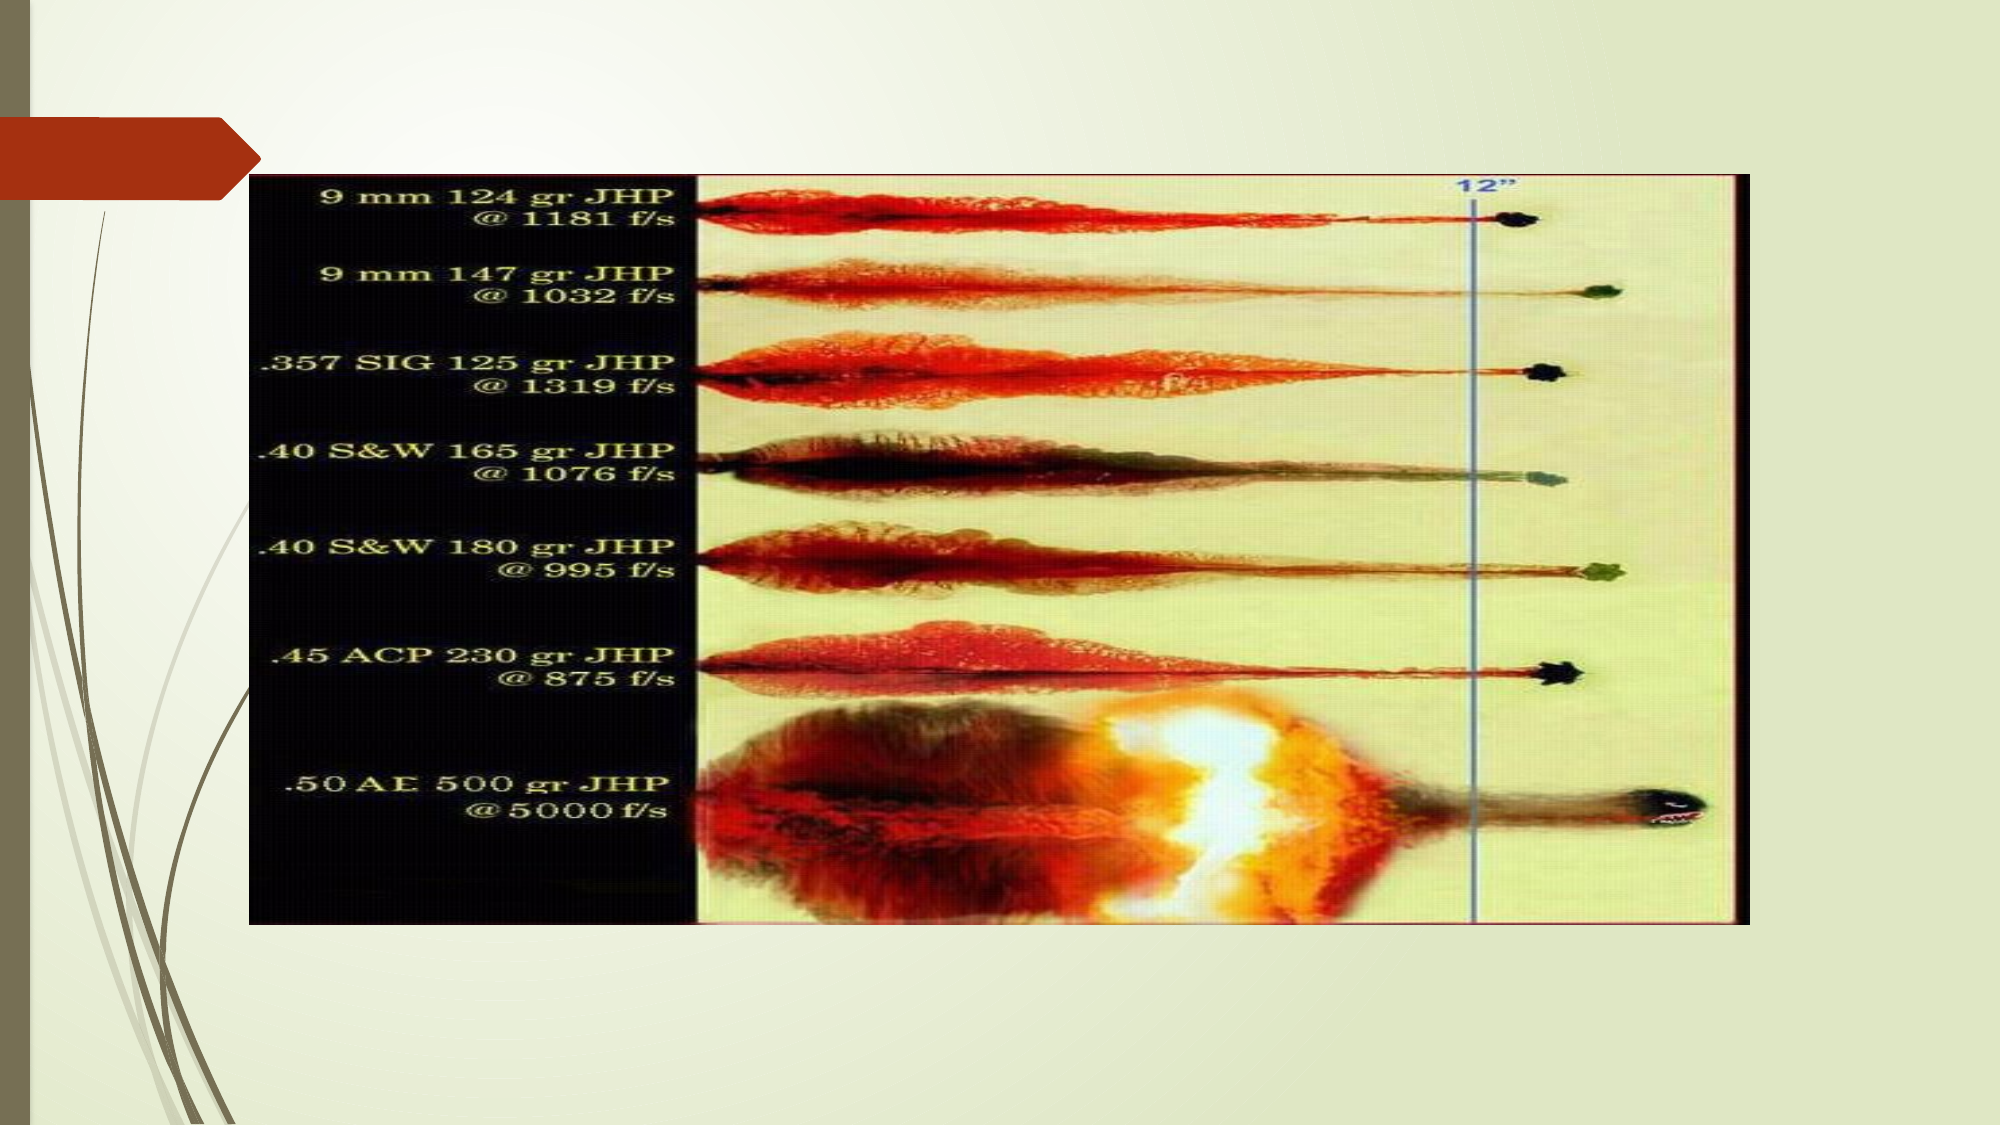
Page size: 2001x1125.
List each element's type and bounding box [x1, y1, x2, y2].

picture [249, 174, 1751, 926]
